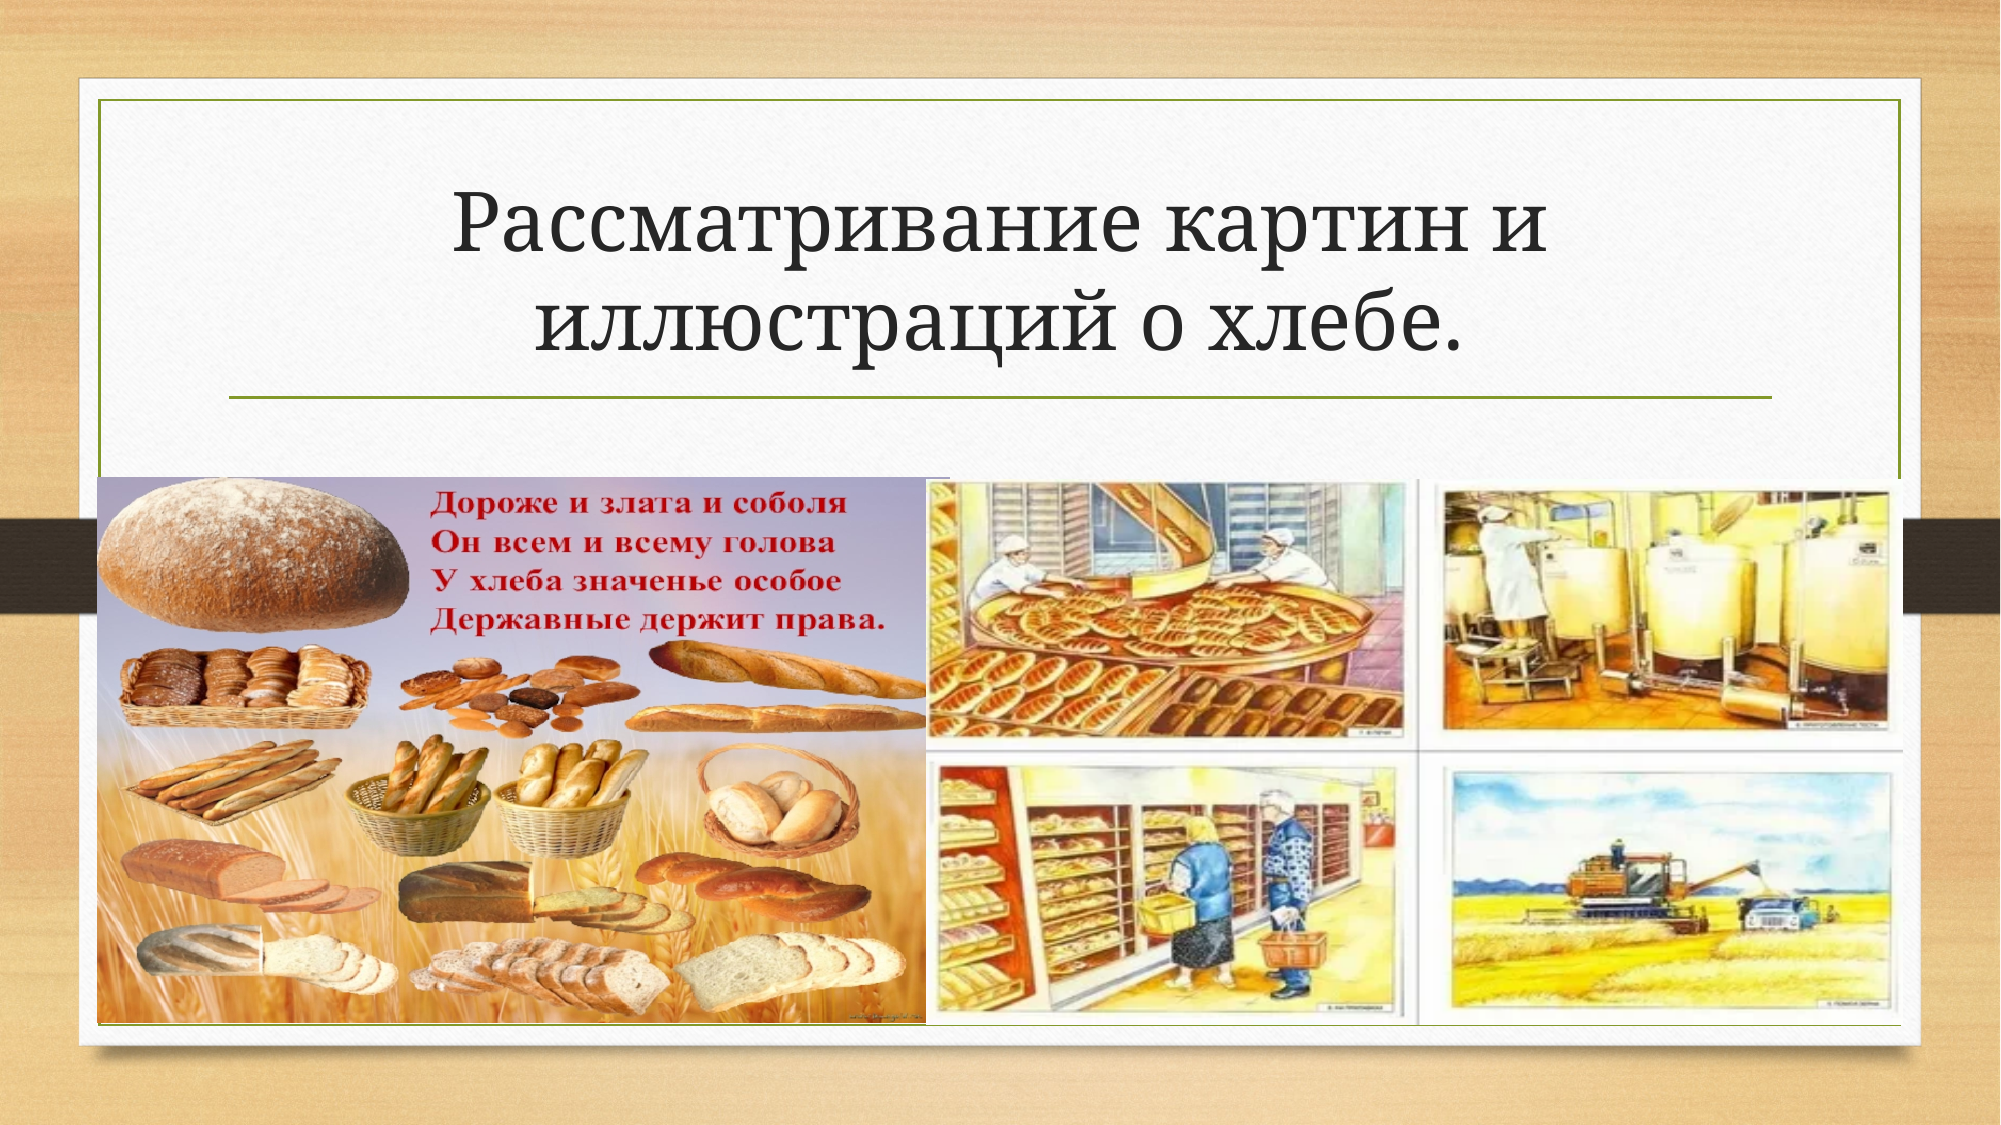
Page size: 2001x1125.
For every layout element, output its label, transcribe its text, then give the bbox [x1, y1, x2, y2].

picture [0, 0, 2001, 1125]
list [96, 477, 951, 1023]
title Рассматривание картин и иллюстраций о хлебе. [212, 161, 1788, 375]
